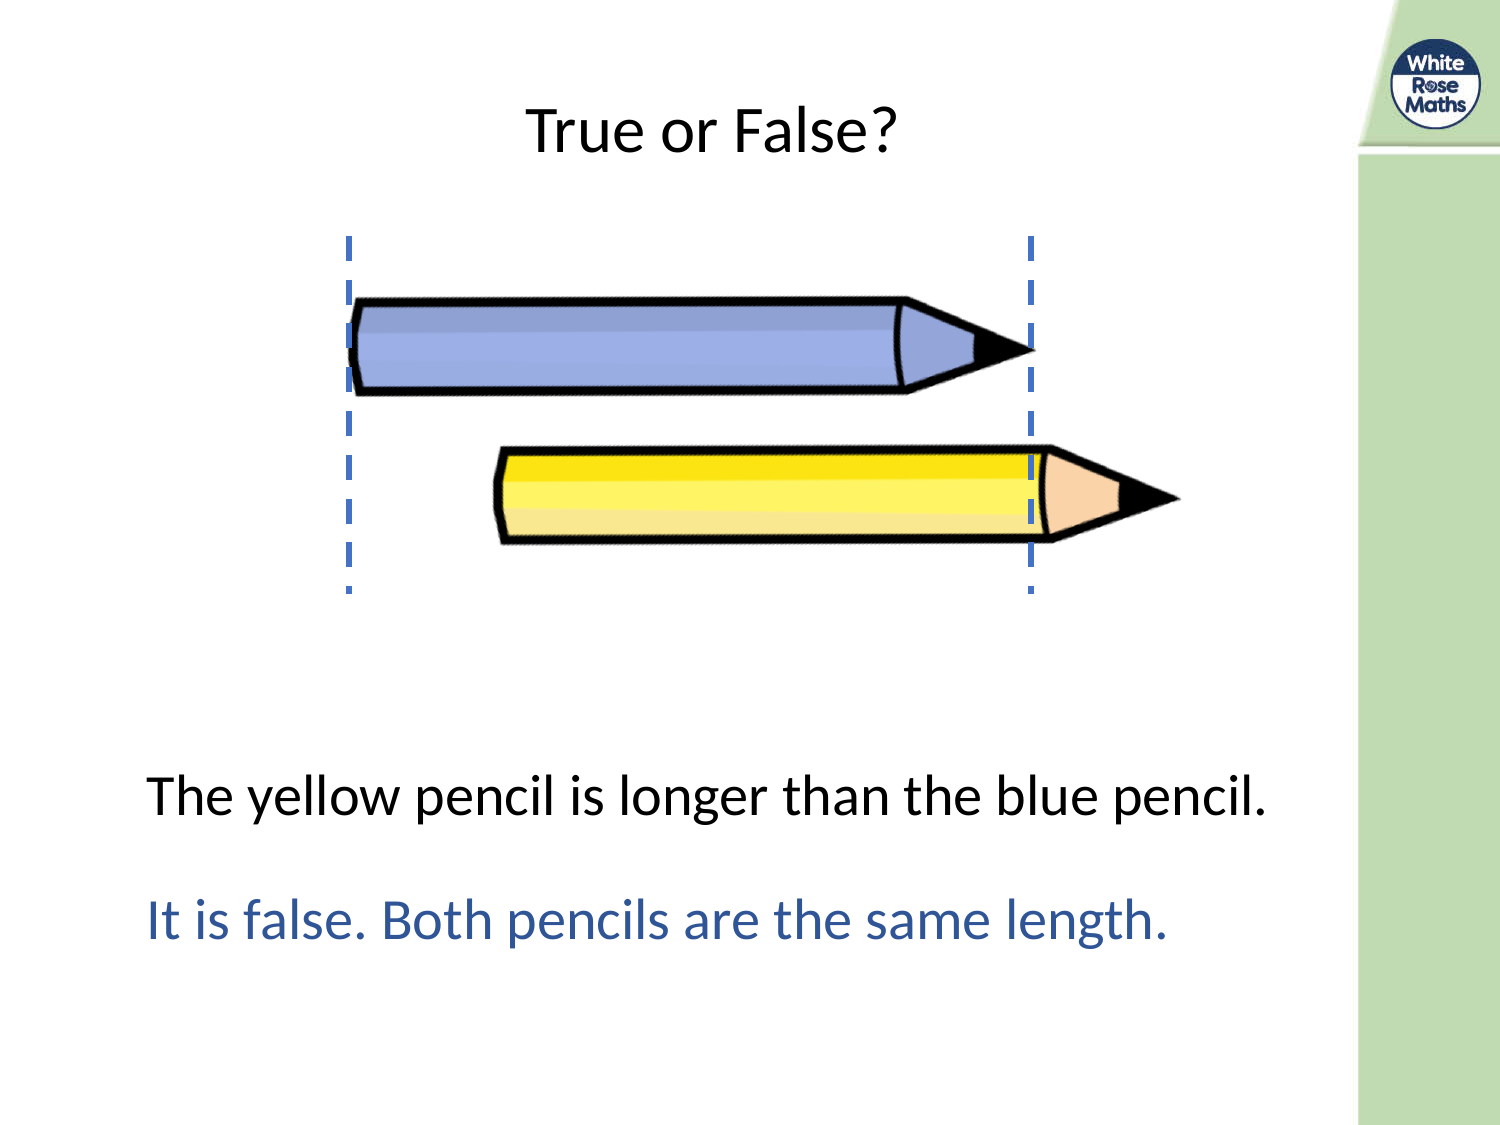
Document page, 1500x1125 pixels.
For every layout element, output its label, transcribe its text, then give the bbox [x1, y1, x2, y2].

text_box The yellow pencil is longer than the blue pencil. [609, 750, 1320, 835]
text_box It is false. Both pencils are the same length. [132, 873, 1320, 959]
text_box The yellow pencil is longer than the blue pencil. [132, 750, 596, 835]
picture [0, 0, 1500, 1125]
